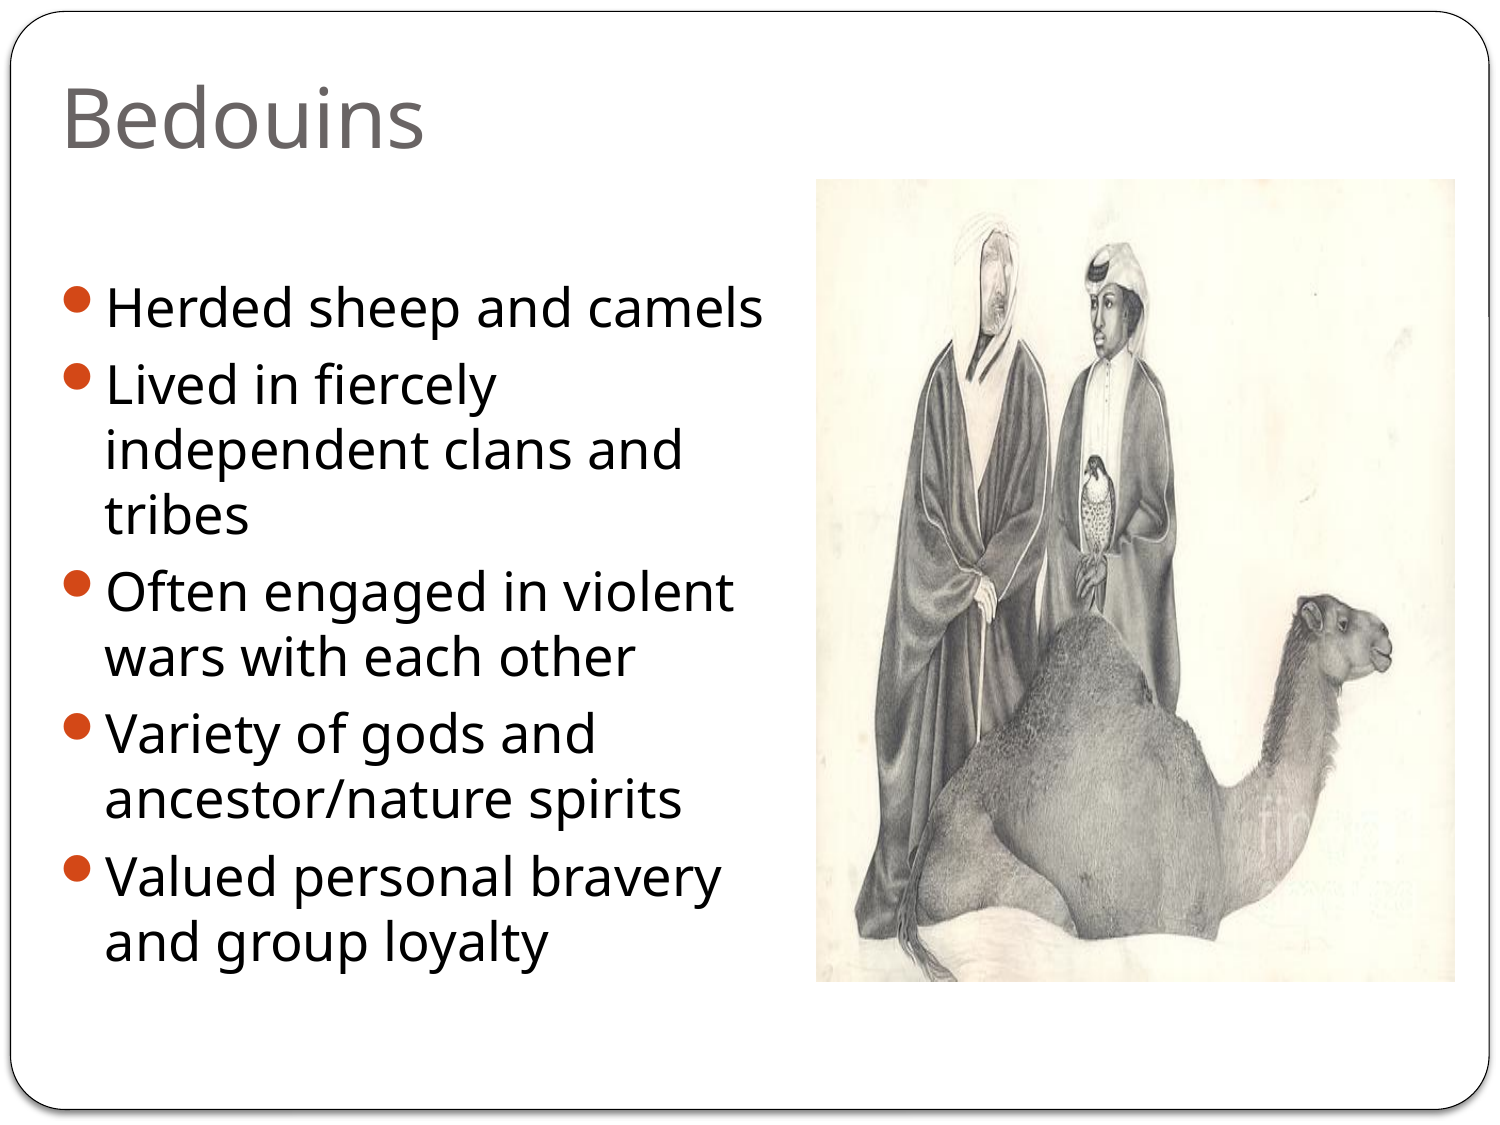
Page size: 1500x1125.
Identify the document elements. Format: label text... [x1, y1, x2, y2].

picture [815, 179, 1455, 982]
list Herded sheep and camels Lived in fiercely independent clans and tribes Often engaged in violent wars with each other Variety of gods and ancestor/nature spirits Valued personal bravery and group loyalty [45, 265, 817, 1059]
title Bedouins [45, 37, 1455, 180]
